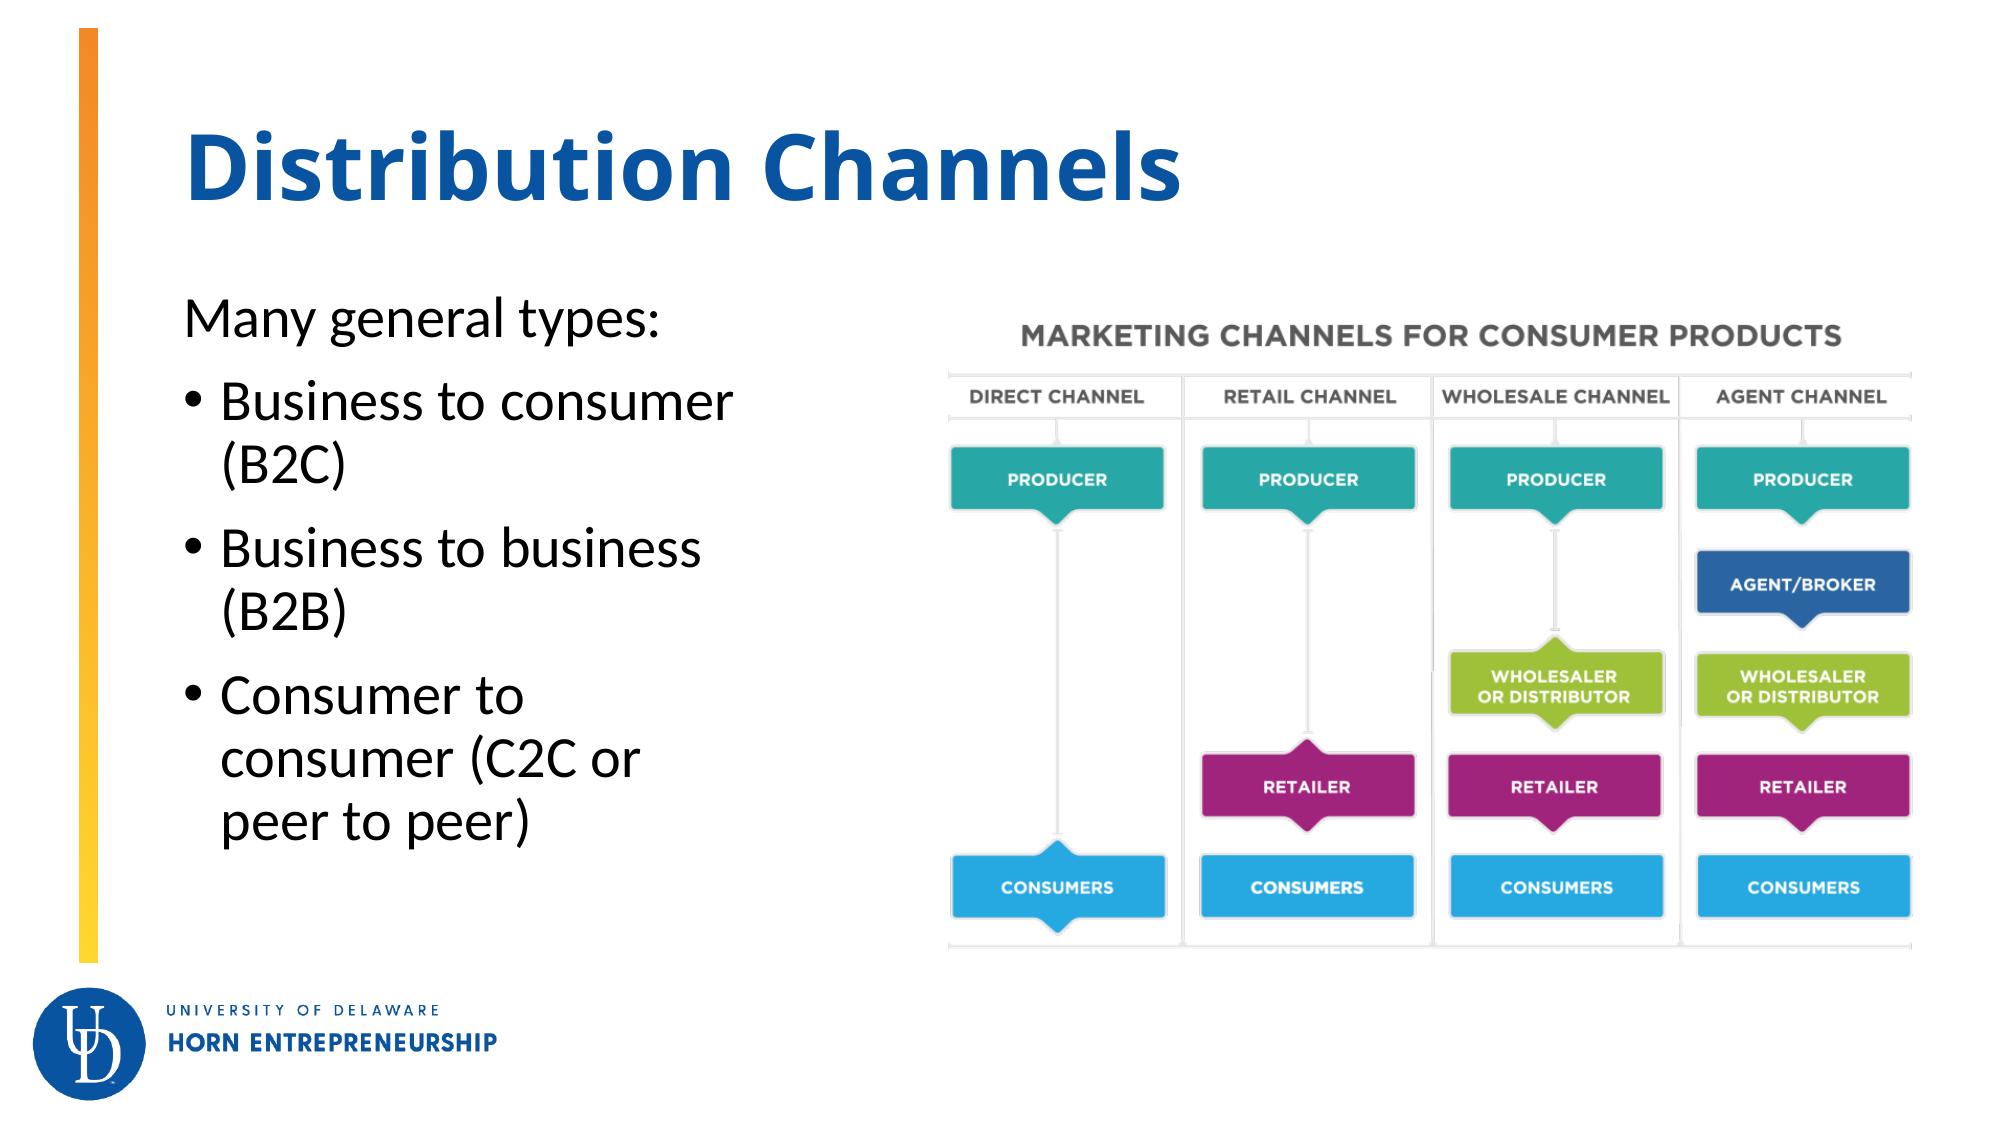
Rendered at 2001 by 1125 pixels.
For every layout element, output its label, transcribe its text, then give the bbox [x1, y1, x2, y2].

picture [32, 986, 497, 1101]
picture [899, 279, 1970, 991]
list Many general types: Business to consumer (B2C) Business to business (B2B) Consumer to consumer (C2C or peer to peer) [168, 279, 754, 994]
title Distribution Channels [168, 61, 1894, 280]
